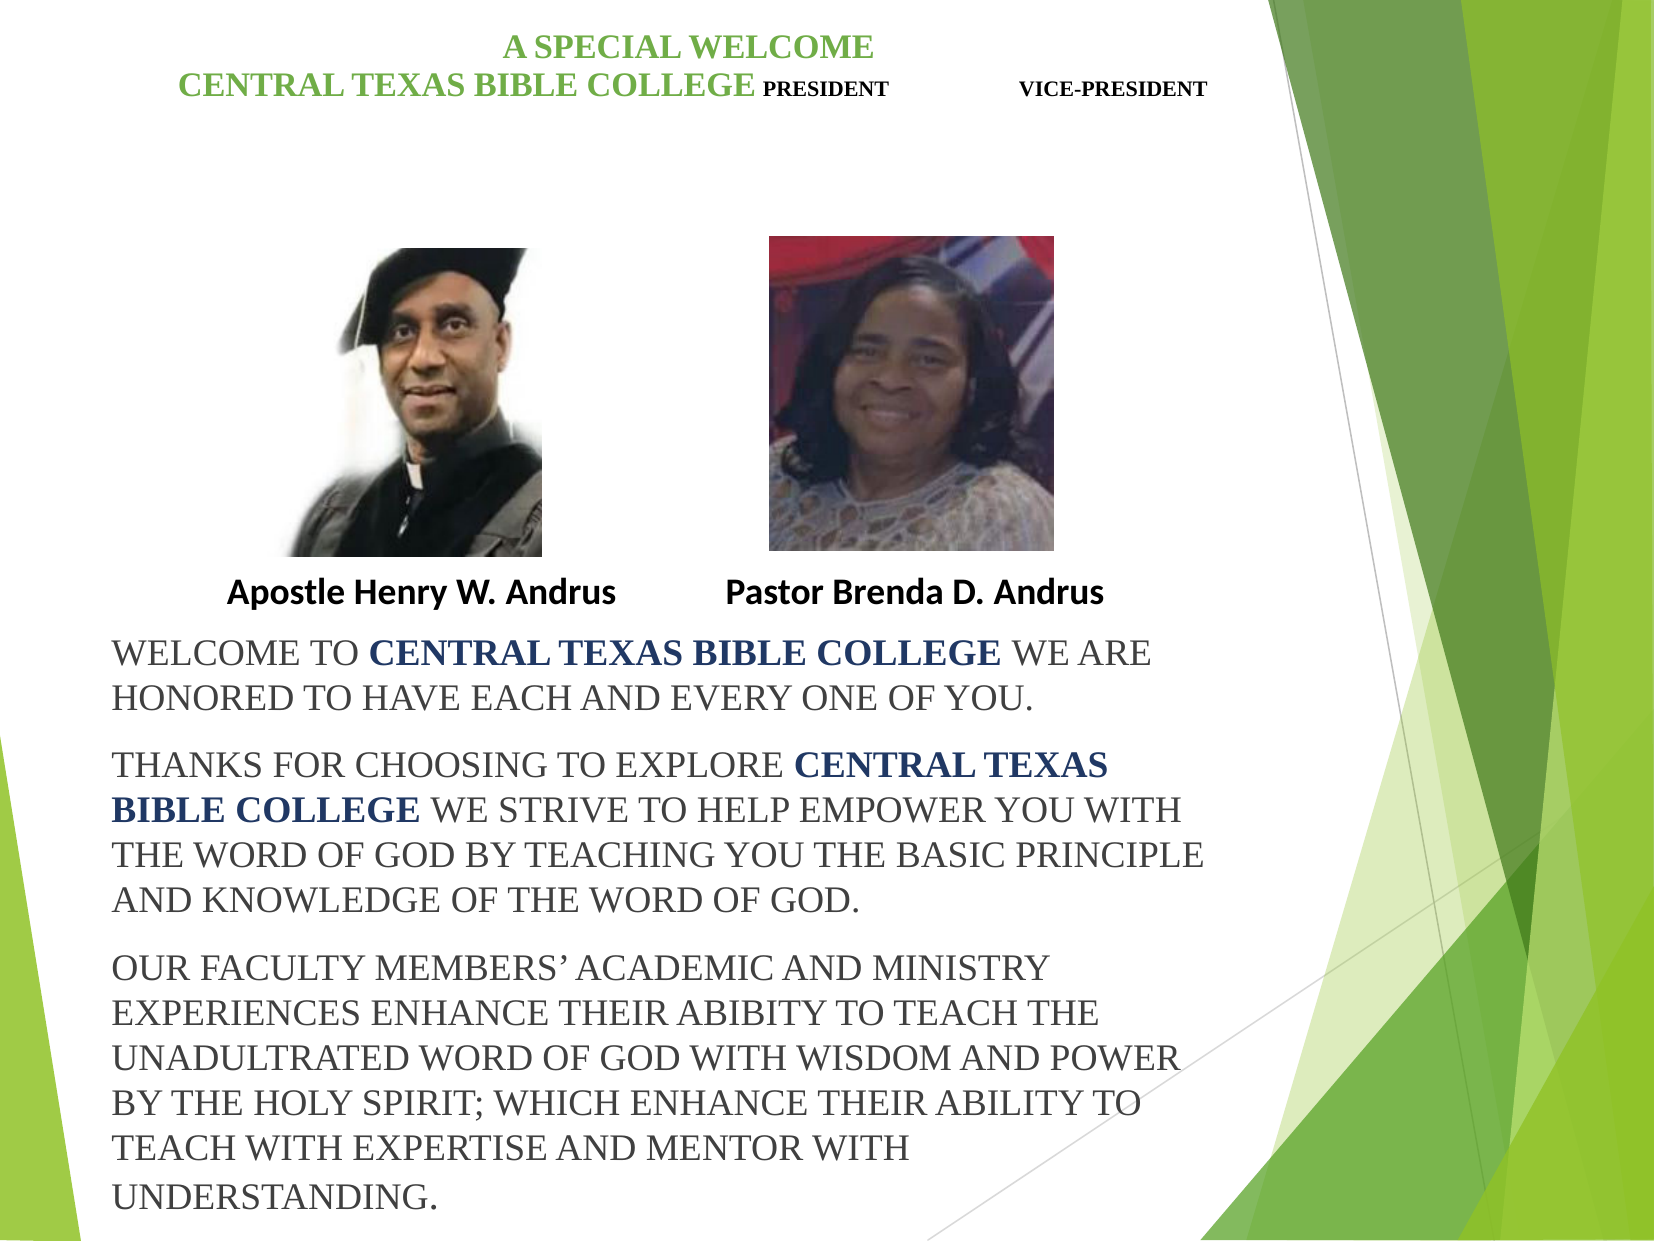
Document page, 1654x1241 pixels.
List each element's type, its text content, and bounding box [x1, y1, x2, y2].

picture [257, 248, 542, 557]
text_box Pastor Brenda D. Andrus [710, 559, 1157, 620]
picture [769, 236, 1054, 551]
text_box Apostle Henry W. Andrus [211, 559, 671, 620]
list WELCOME TO CENTRAL TEXAS BIBLE COLLEGE WE ARE HONORED TO HAVE EACH AND EVERY ONE OF YOU. THANKS FOR CHOOSING TO EXPLORE CENTRAL TEXAS BIBLE COLLEGE WE STRIVE TO HELP EMPOWER YOU WITH THE WORD OF GOD BY TEACHING YOU THE BASIC PRINCIPLE AND KNOWLEDGE OF THE WORD OF GOD. OUR FACULTY MEMBERS’ ACADEMIC AND MINISTRY EXPERIENCES ENHANCE THEIR ABIBITY TO TEACH THE UNADULTRATED WORD OF GOD WITH WISDOM AND POWER BY THE HOLY SPIRIT; WHICH ENHANCE THEIR ABILITY TO TEACH WITH EXPERTISE AND MENTOR WITH UNDERSTANDING. [96, 620, 1245, 1241]
title A SPECIAL WELCOME CENTRAL TEXAS BIBLE COLLEGE PRESIDENT VICE-PRESIDENT [141, 20, 1245, 150]
